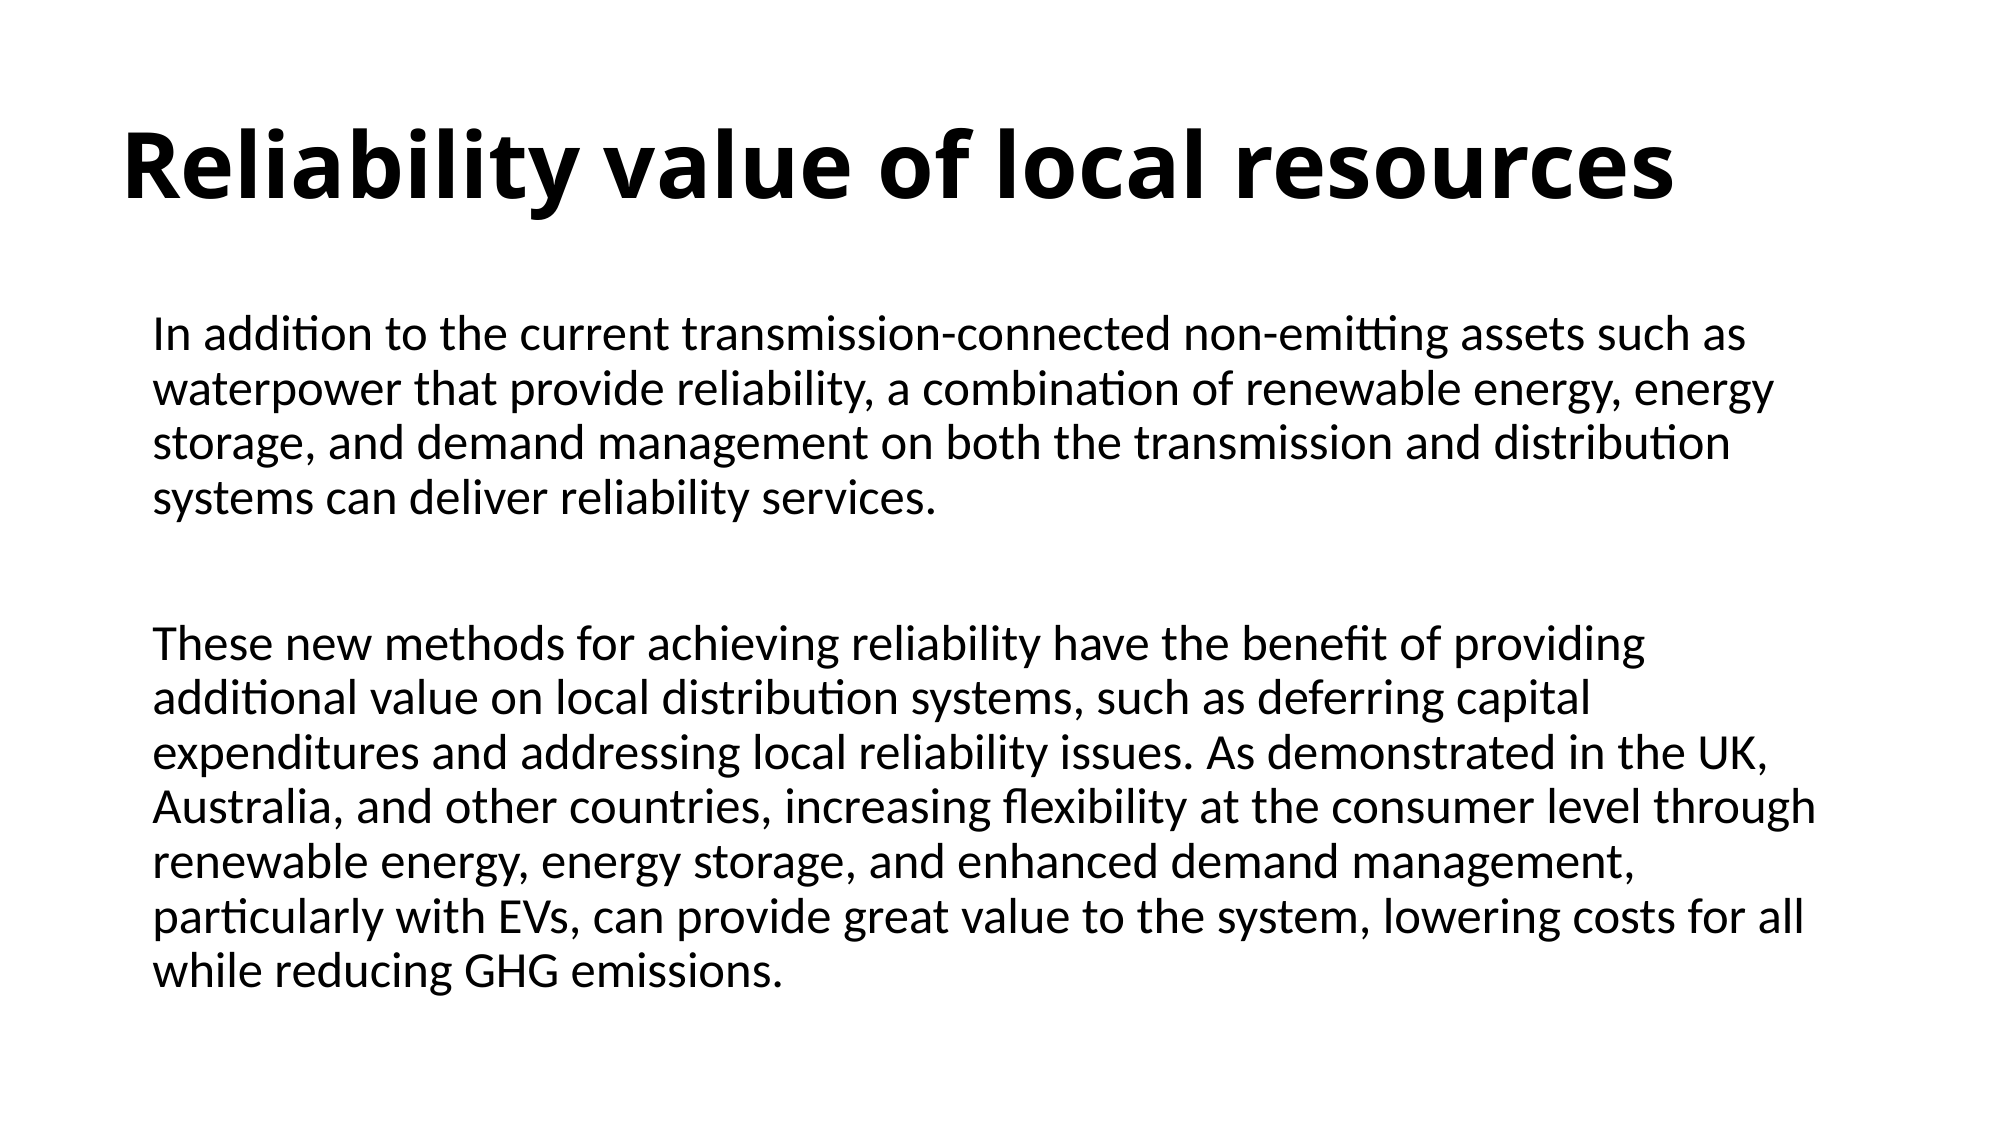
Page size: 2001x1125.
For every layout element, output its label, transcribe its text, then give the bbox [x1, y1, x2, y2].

title Reliability value of local resources [105, 59, 1906, 278]
list In addition to the current transmission-connected non-emitting assets such as waterpower that provide reliability, a combination of renewable energy, energy storage, and demand management on both the transmission and distribution systems can deliver reliability services. These new methods for achieving reliability have the benefit of providing additional value on local distribution systems, such as deferring capital expenditures and addressing local reliability issues. As demonstrated in the UK, Australia, and other countries, increasing flexibility at the consumer level through renewable energy, energy storage, and enhanced demand management, particularly with EVs, can provide great value to the system, lowering costs for all while reducing GHG emissions. [137, 299, 1863, 1014]
